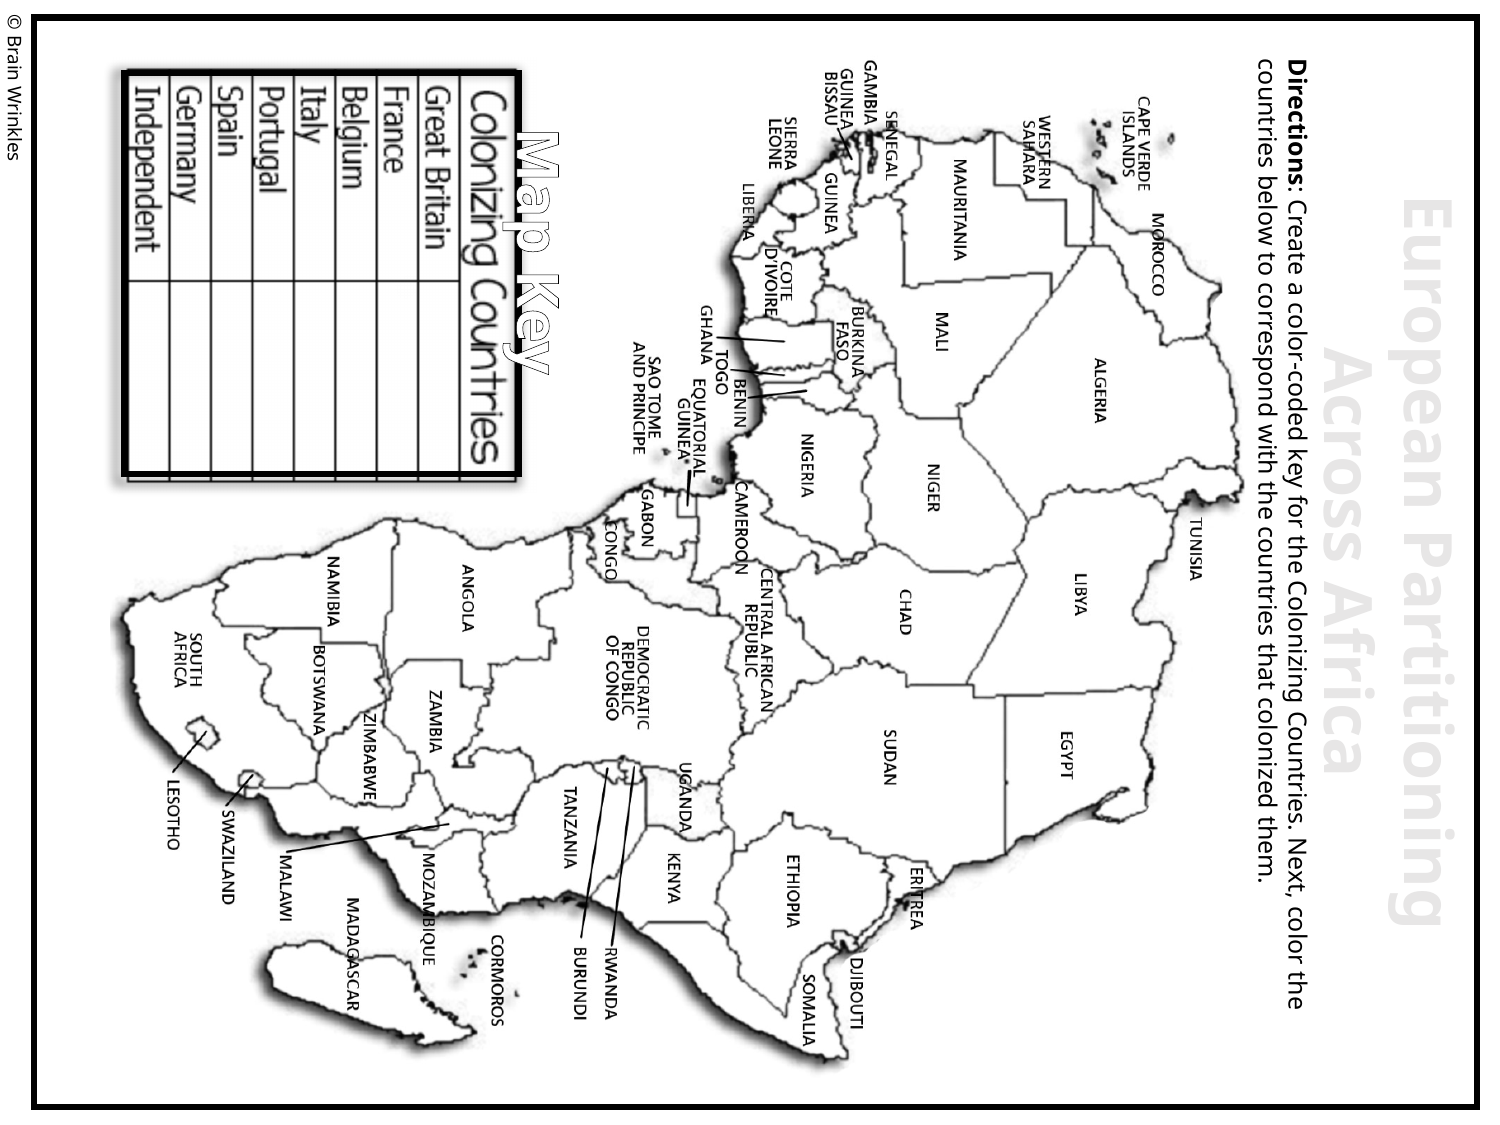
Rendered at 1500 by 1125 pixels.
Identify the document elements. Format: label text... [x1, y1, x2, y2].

picture [105, 0, 1207, 1125]
text_box [33, 17, 147, 1108]
text_box [1207, 17, 1478, 1108]
text_box © Brain Wrinkles [0, 0, 35, 327]
